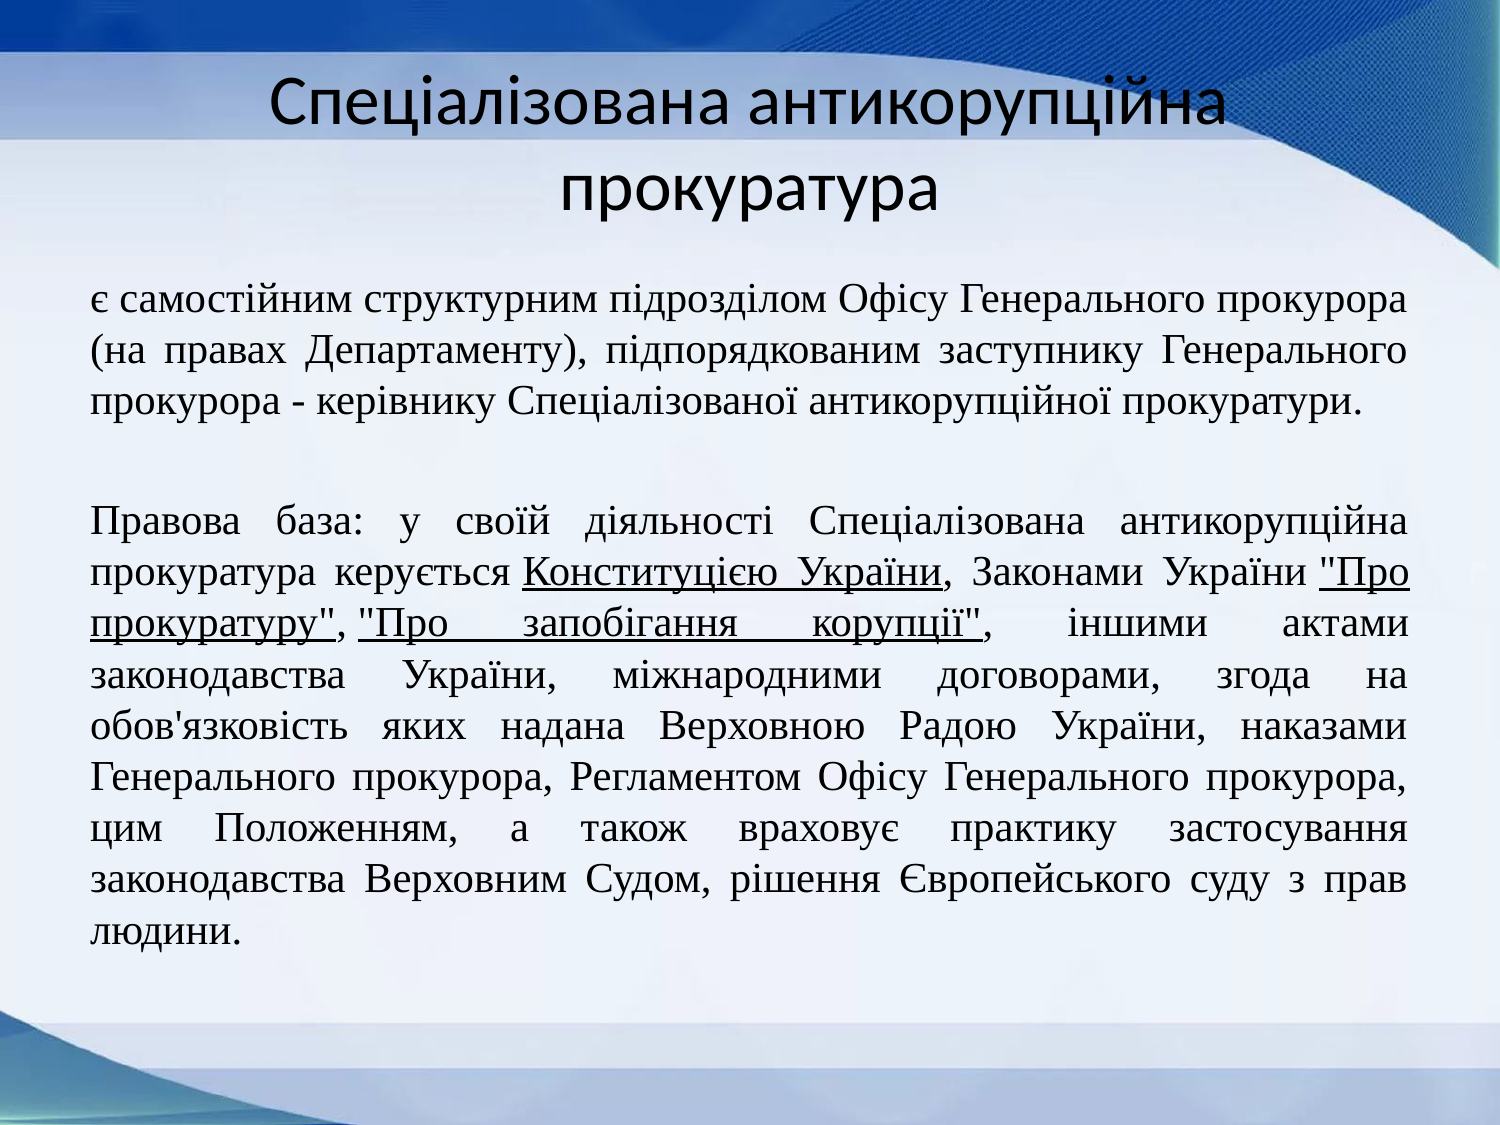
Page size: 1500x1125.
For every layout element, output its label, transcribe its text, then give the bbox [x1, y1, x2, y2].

list є самостійним структурним підрозділом Офісу Генерального прокурора (на правах Департаменту), підпорядкованим заступнику Генерального прокурора - керівнику Спеціалізованої антикорупційної прокуратури. Правова база: у своїй діяльності Спеціалізована антикорупційна прокуратура керується Конституцією України, Законами України "Про прокуратуру", "Про запобігання корупції", іншими актами законодавства України, міжнародними договорами, згода на обов'язковість яких надана Верховною Радою України, наказами Генерального прокурора, Регламентом Офісу Генерального прокурора, цим Положенням, а також враховує практику застосування законодавства Верховним Судом, рішення Європейського суду з прав людини. [75, 262, 1425, 1005]
picture [0, 0, 1500, 1125]
title Спеціалізована антикорупційна прокуратура [75, 45, 1425, 233]
